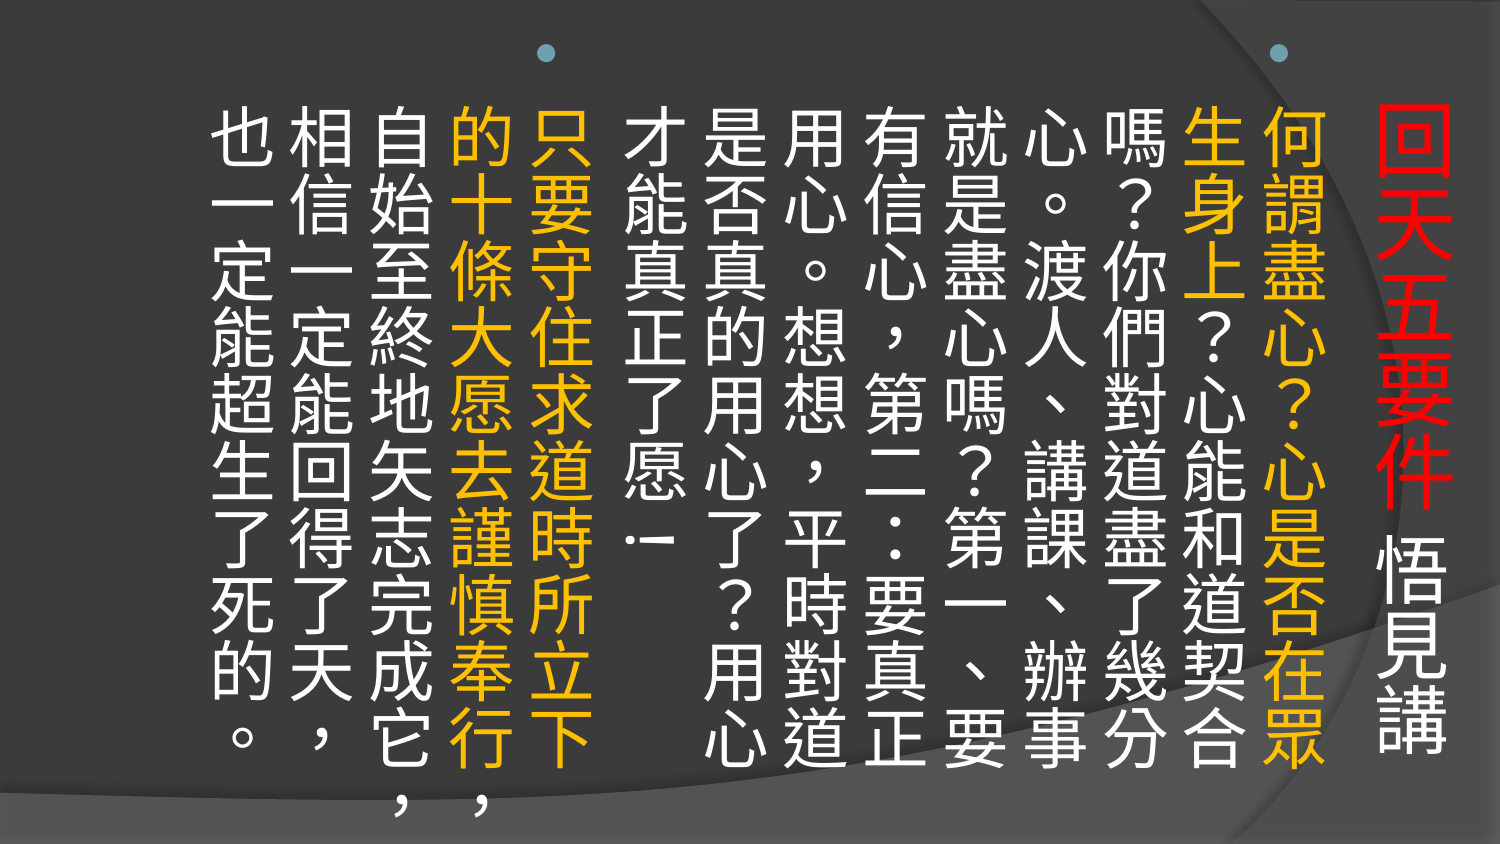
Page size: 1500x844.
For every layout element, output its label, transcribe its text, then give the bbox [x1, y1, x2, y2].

list 何謂盡心？心是否在眾生身上？心能和道契合嗎？你們對道盡了幾分心。渡人、講課、辦事就是盡心嗎？第一、要有信心，第二：要真正用心。想想，平時對道是否真的用心了？用心才能真正了愿! 只要守住求道時所立下的十條大愿去謹慎奉行，自始至終地矢志完成它，相信一定能回得了天，也一定能超生了死的。 [17, 20, 1341, 824]
title 回天五要件 悟見講 [1352, 43, 1473, 812]
